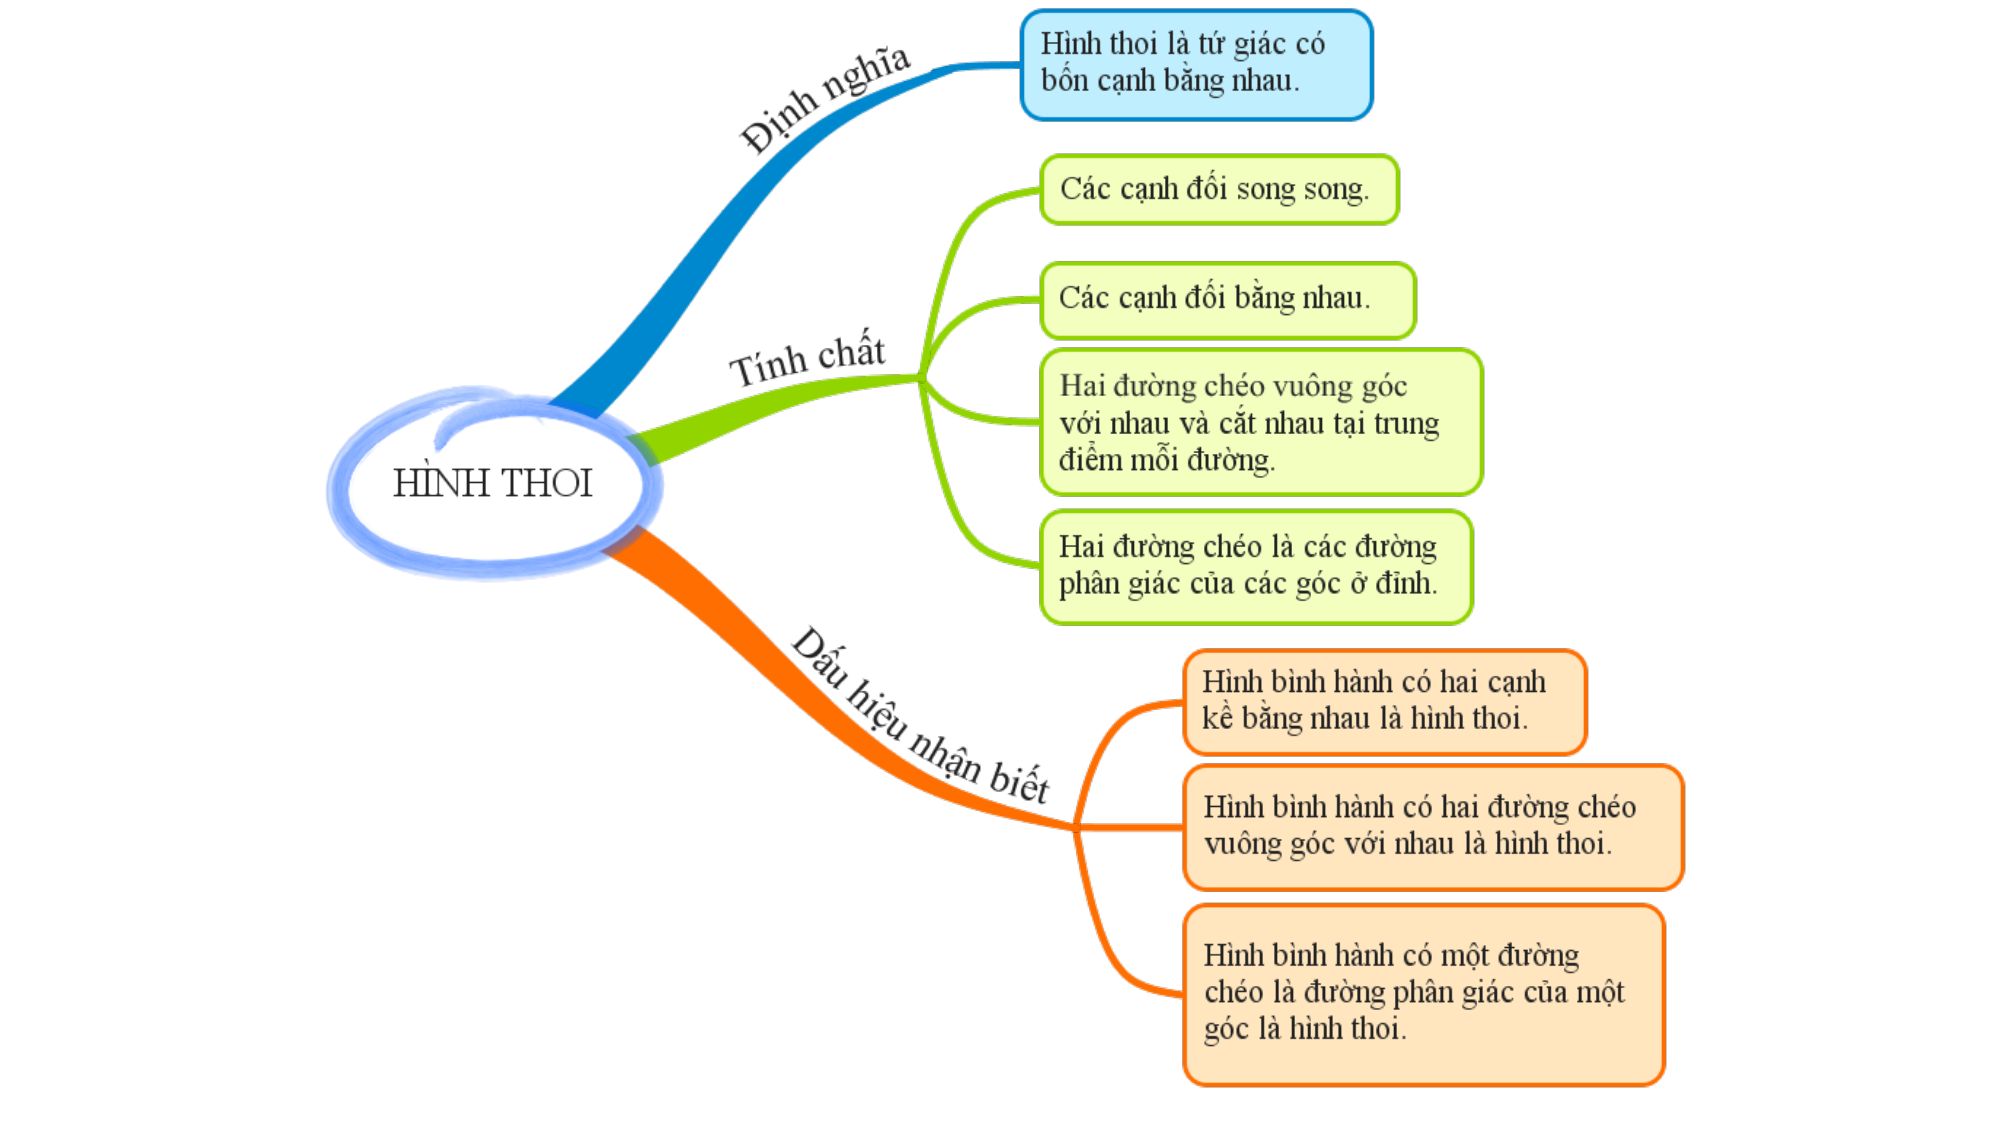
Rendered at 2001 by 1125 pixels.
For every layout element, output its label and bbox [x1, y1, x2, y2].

picture [299, 0, 1697, 1124]
